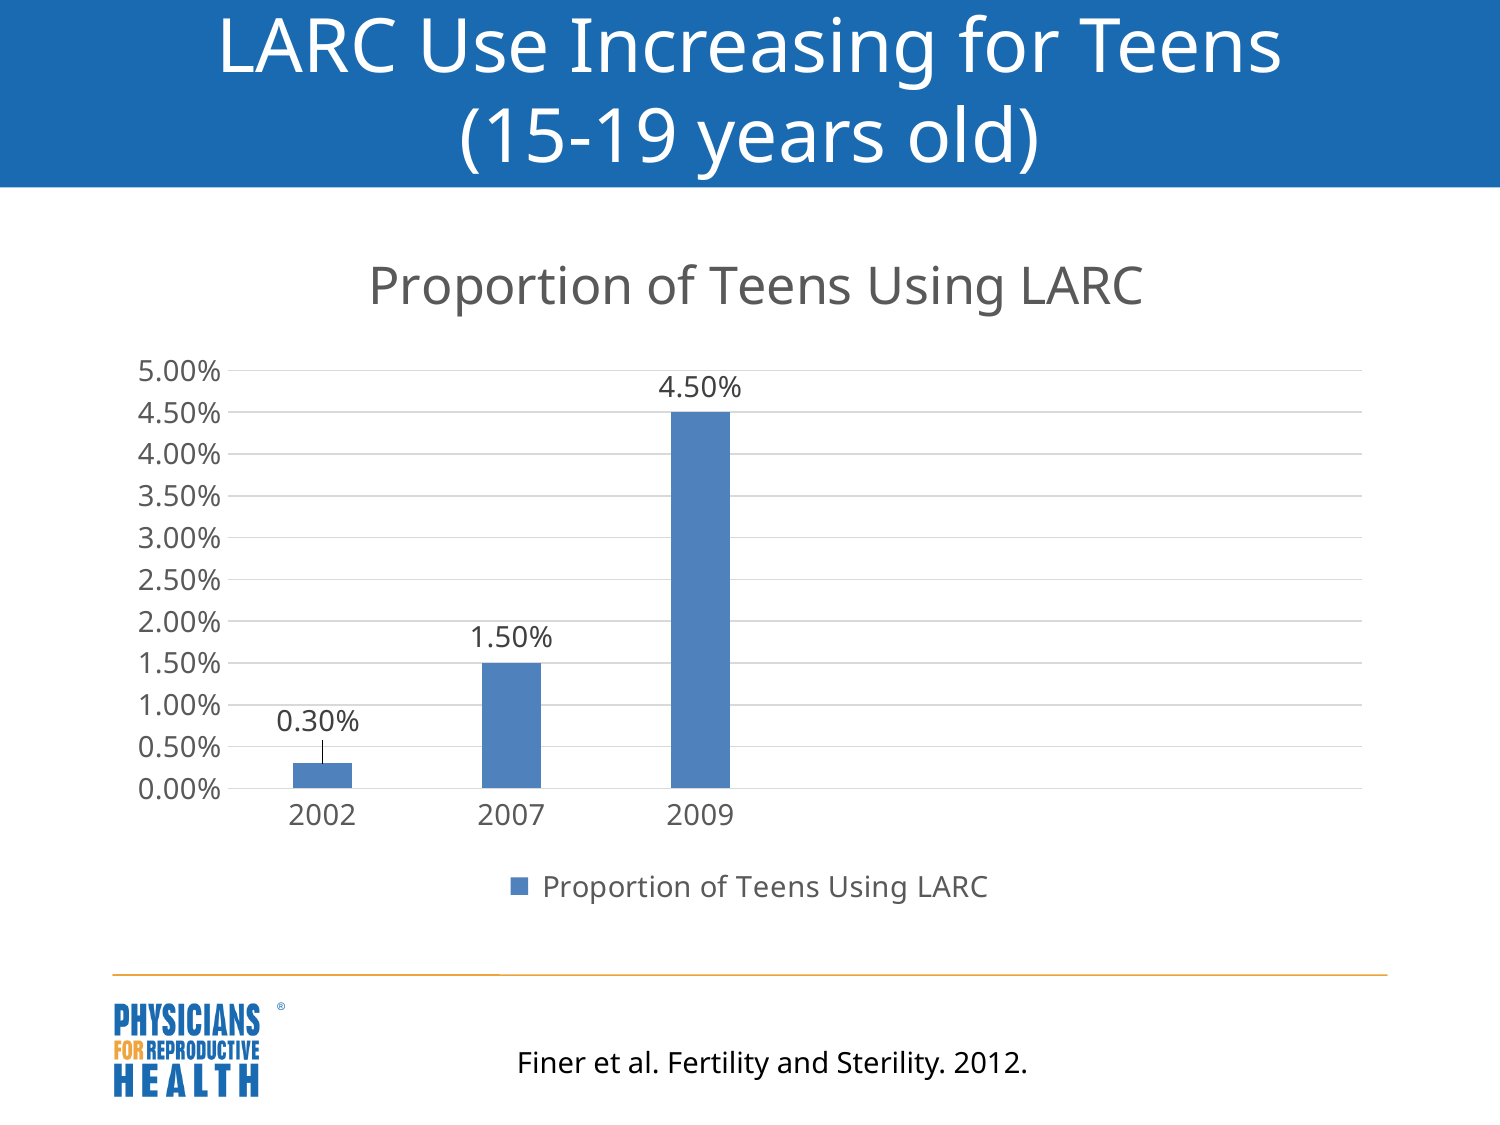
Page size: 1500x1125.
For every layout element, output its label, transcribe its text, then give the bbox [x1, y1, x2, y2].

text_box Finer et al. Fertility and Sterility. 2012. [502, 1037, 1044, 1088]
title LARC Use Increasing for Teens (15-19 years old) [75, 12, 1425, 163]
picture [112, 999, 263, 1100]
chart [112, 212, 1388, 913]
